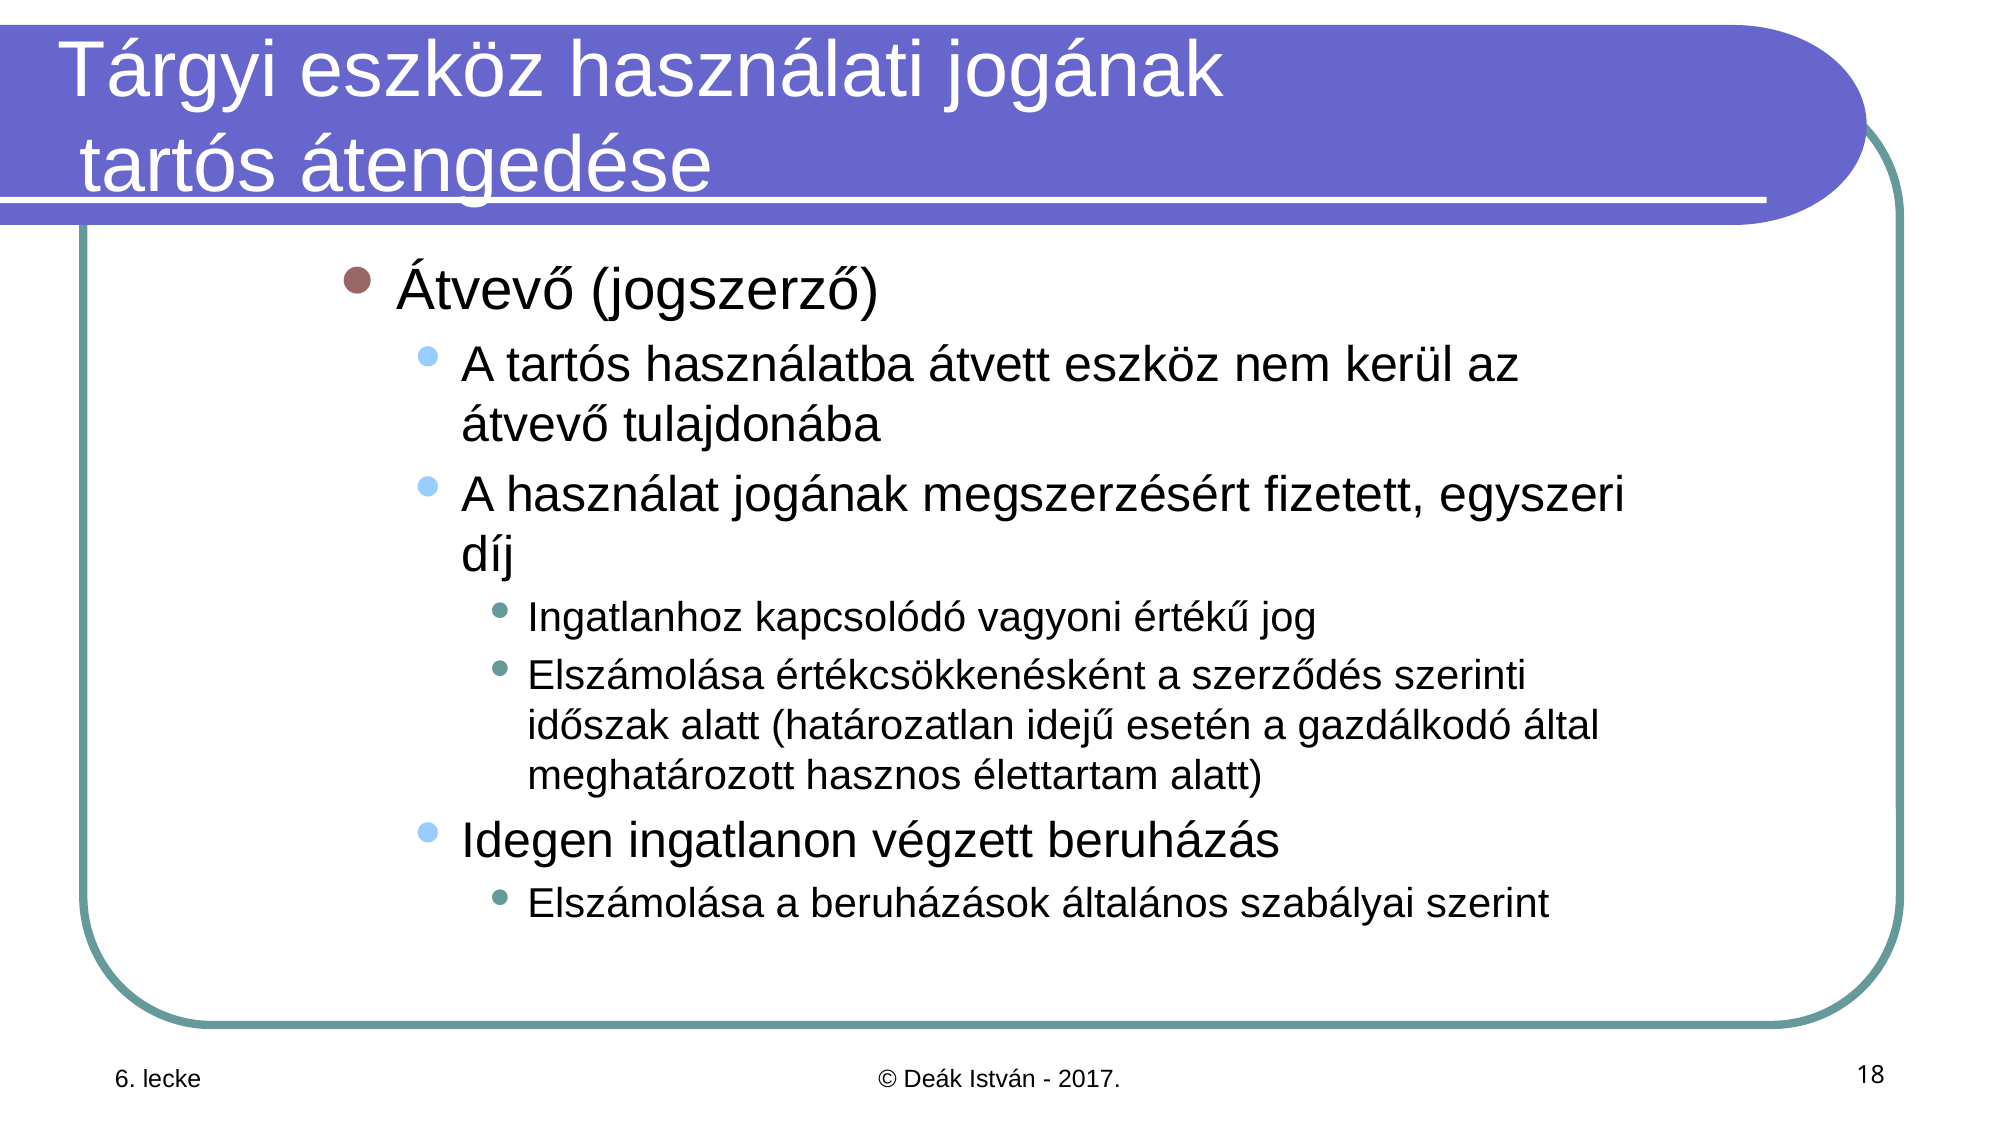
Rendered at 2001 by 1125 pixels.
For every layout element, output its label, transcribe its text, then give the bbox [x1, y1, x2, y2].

list Átvevő (jogszerző) A tartós használatba átvett eszköz nem kerül az átvevő tulajdonába A használat jogának megszerzésért fizetett, egyszeri díj Ingatlanhoz kapcsolódó vagyoni értékű jog Elszámolása értékcsökkenésként a szerződés szerinti időszak alatt (határozatlan idejű esetén a gazdálkodó által meghatározott hasznos élettartam alatt) Idegen ingatlanon végzett beruházás Elszámolása a beruházások általános szabályai szerint [324, 243, 1675, 988]
slide_number 18 [1433, 1025, 1900, 1100]
slide_number 6. lecke [99, 1025, 567, 1100]
footer © Deák István - 2017. [683, 1025, 1317, 1100]
title Tárgyi eszköz használati jogának tartós átengedése [42, 37, 1796, 188]
